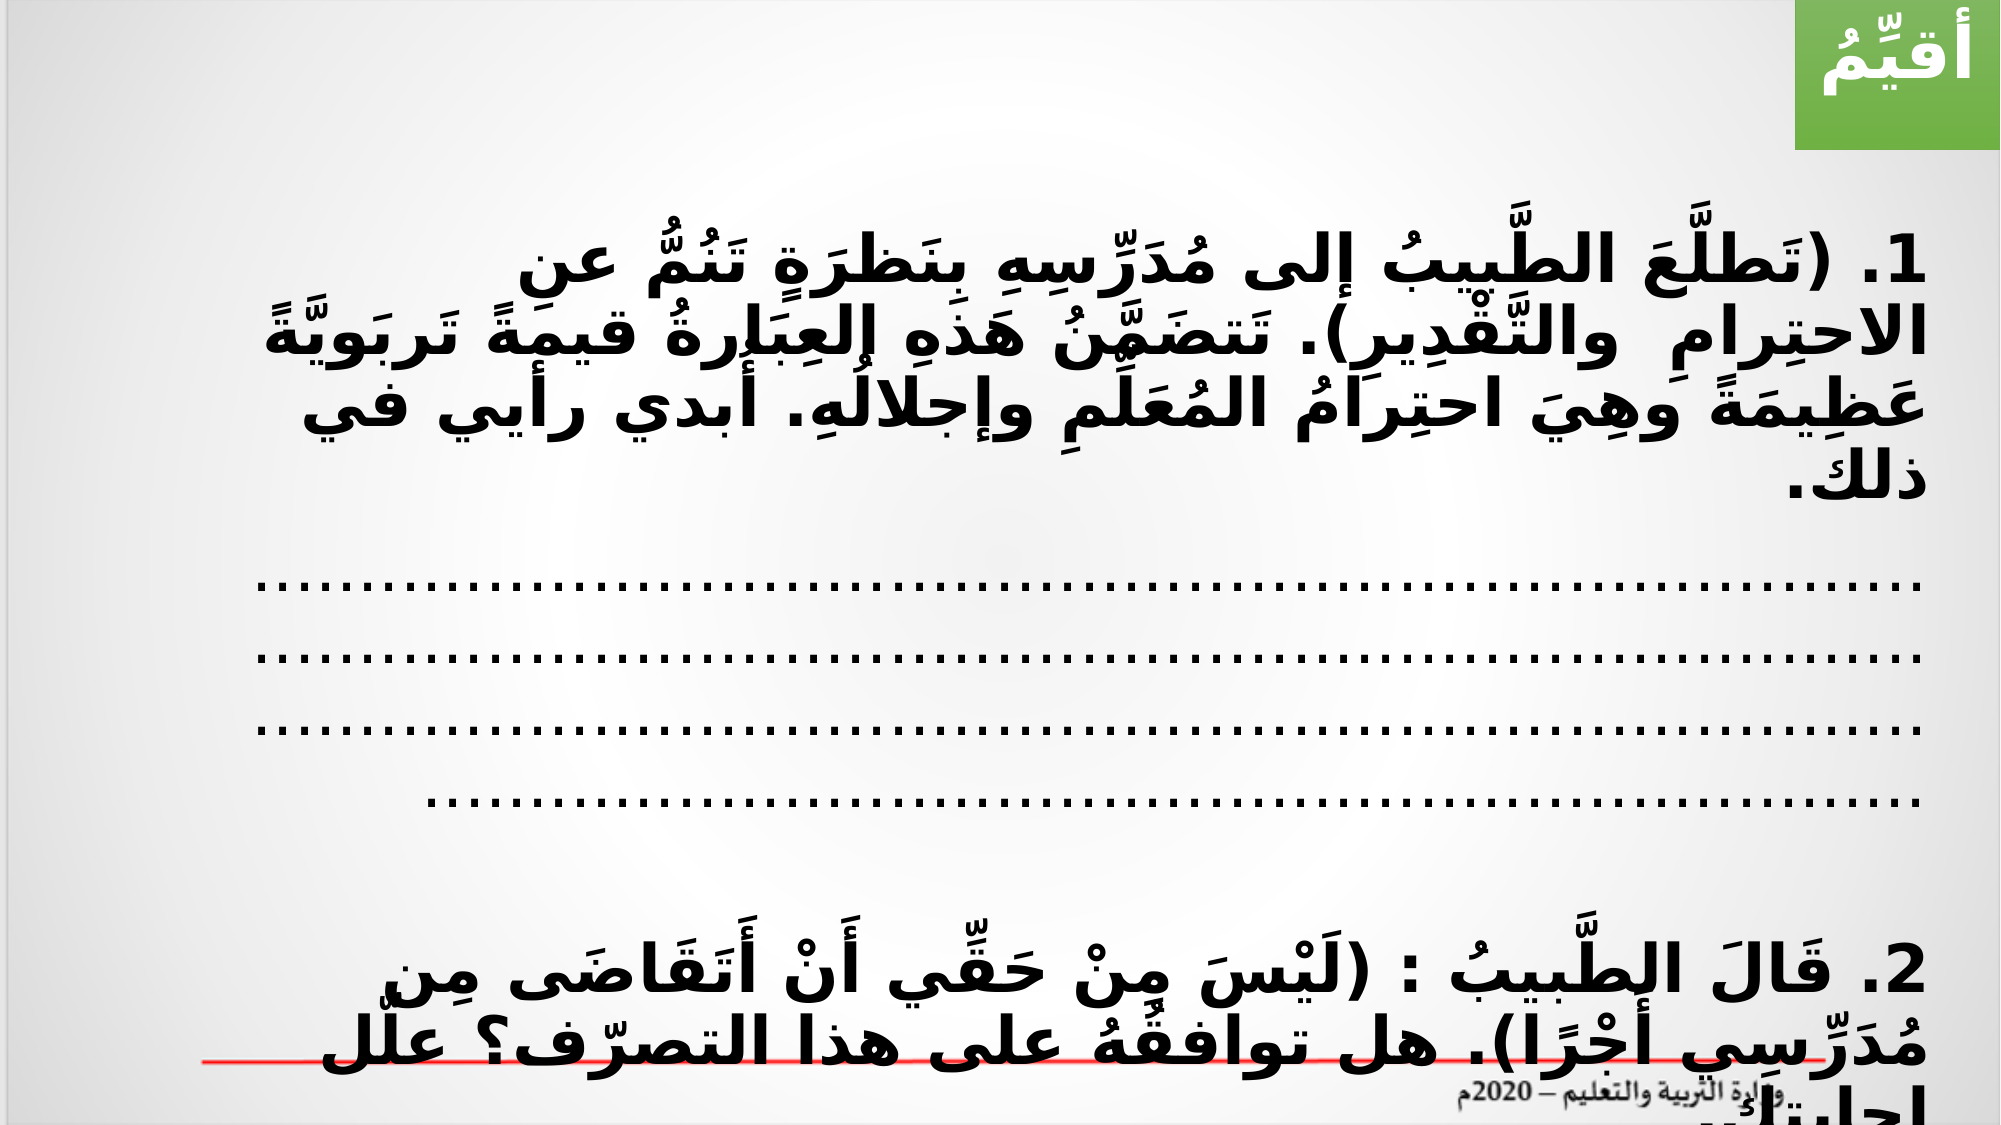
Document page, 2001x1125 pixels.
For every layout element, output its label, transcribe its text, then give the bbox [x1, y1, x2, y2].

list 1. (تَطلَّعَ الطَّبيبُ إلى مُدَرِّسِهِ بِنَظرَةٍ تَنُمُّ عنِ الاحتِرامِ والتَّقْدِيرِ). تَتضَمَّنُ هَذهِ العِبَارةُ قيمةً تَربَويَّةً عَظِيمَةً وهِيَ احتِرامُ المُعَلِّمِ وإجلالُهِ. أُبدي رأيي في ذلك. .................................................................................................................................................................................................................................................................................................................... 2. قَالَ الطَّبيبُ : (لَيْسَ مِنْ حَقِّي أَنْ أَتَقَاضَى مِن مُدَرِّسِي أَجْرًا). هل توافقُهُ على هذا التصرّف؟ علّل إجابتك. .................................................................................................................................................................................................................................................................................................................... [220, 217, 1946, 1102]
text_box أقيِّمُ [1795, 0, 2000, 150]
picture [0, 0, 2001, 1125]
